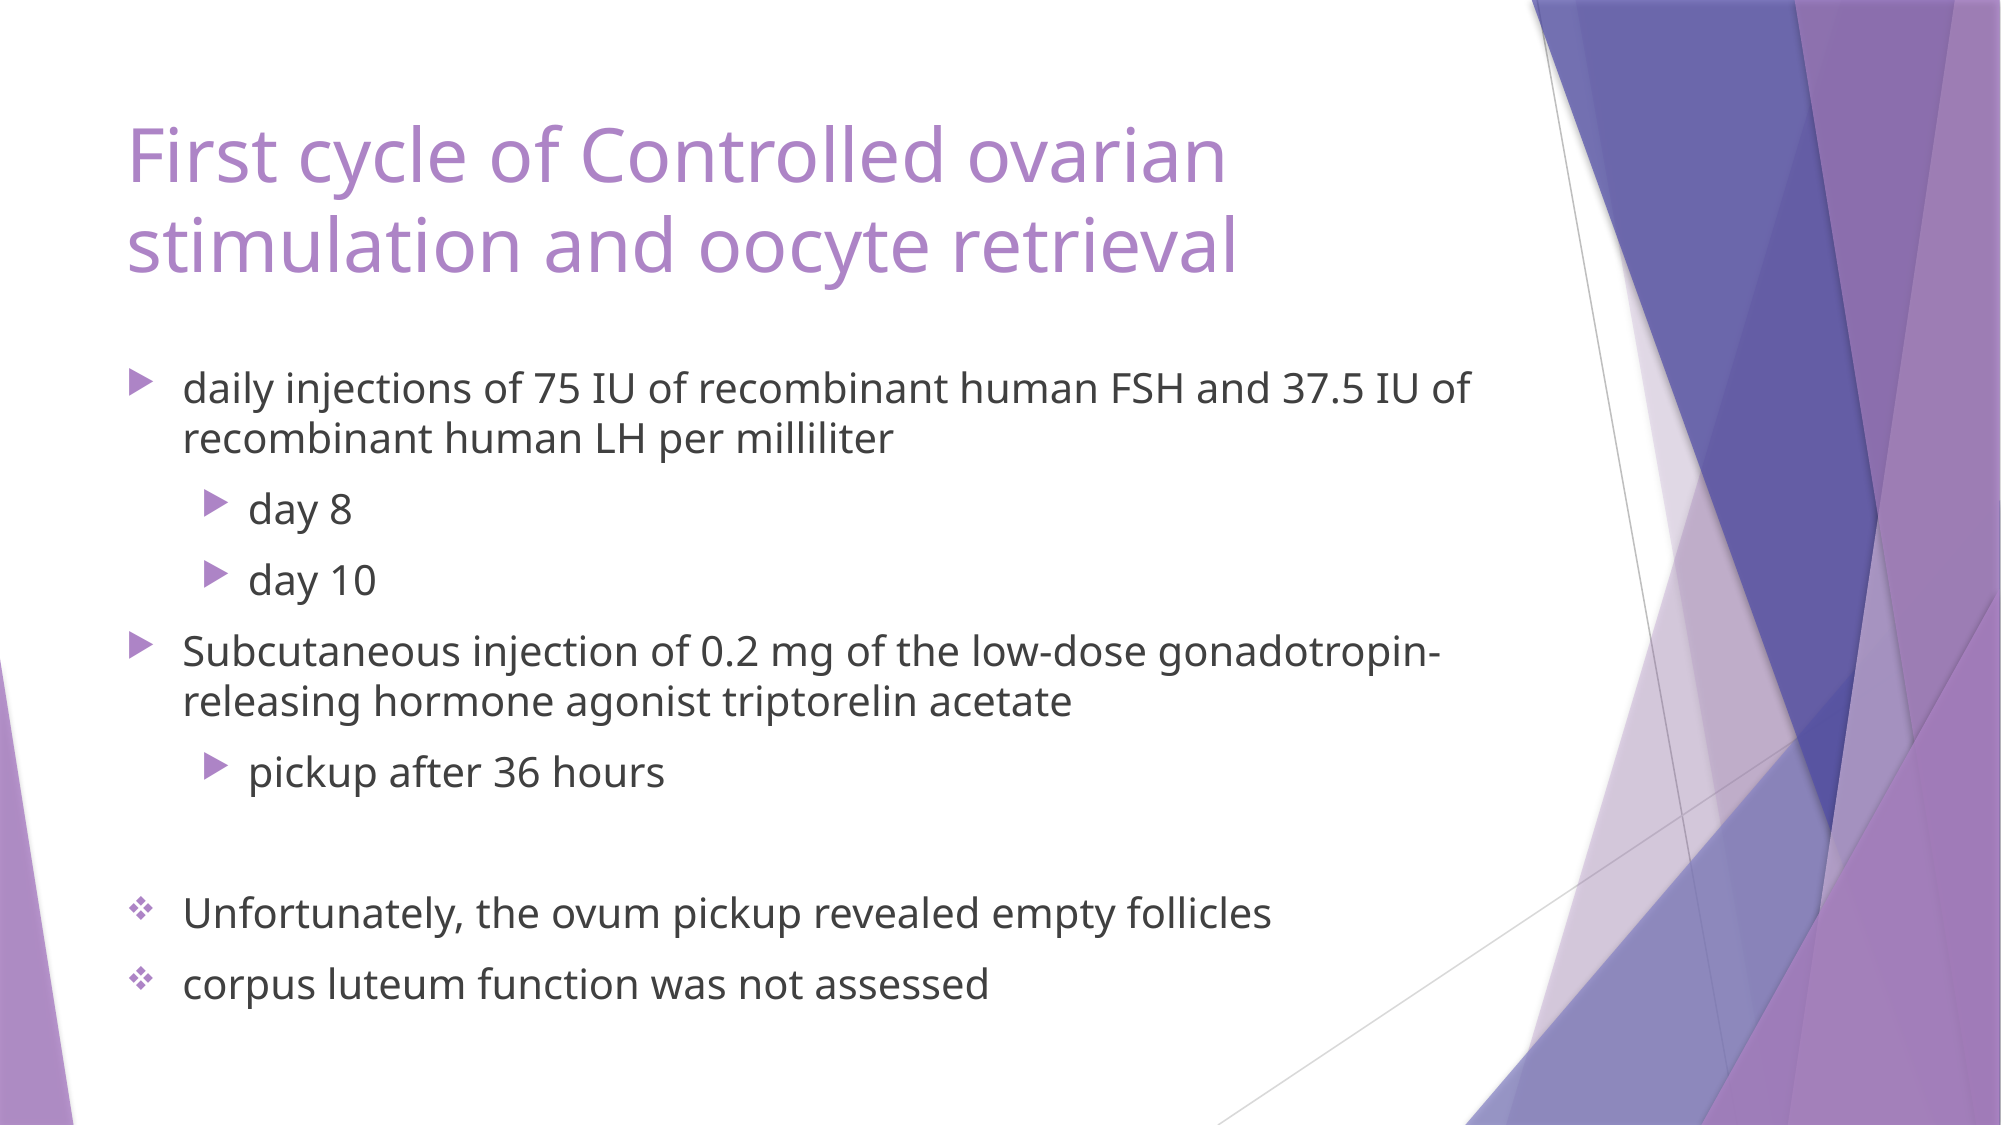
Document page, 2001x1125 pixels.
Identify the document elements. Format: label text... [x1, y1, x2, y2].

title First cycle of Controlled ovarian stimulation and oocyte retrieval [111, 99, 1522, 317]
list daily injections of 75 IU of recombinant human FSH and 37.5 IU of recombinant human LH per milliliter day 8 day 10 Subcutaneous injection of 0.2 mg of the low-dose gonadotropin-releasing hormone agonist triptorelin acetate pickup after 36 hours Unfortunately, the ovum pickup revealed empty follicles corpus luteum function was not assessed [111, 354, 1522, 992]
